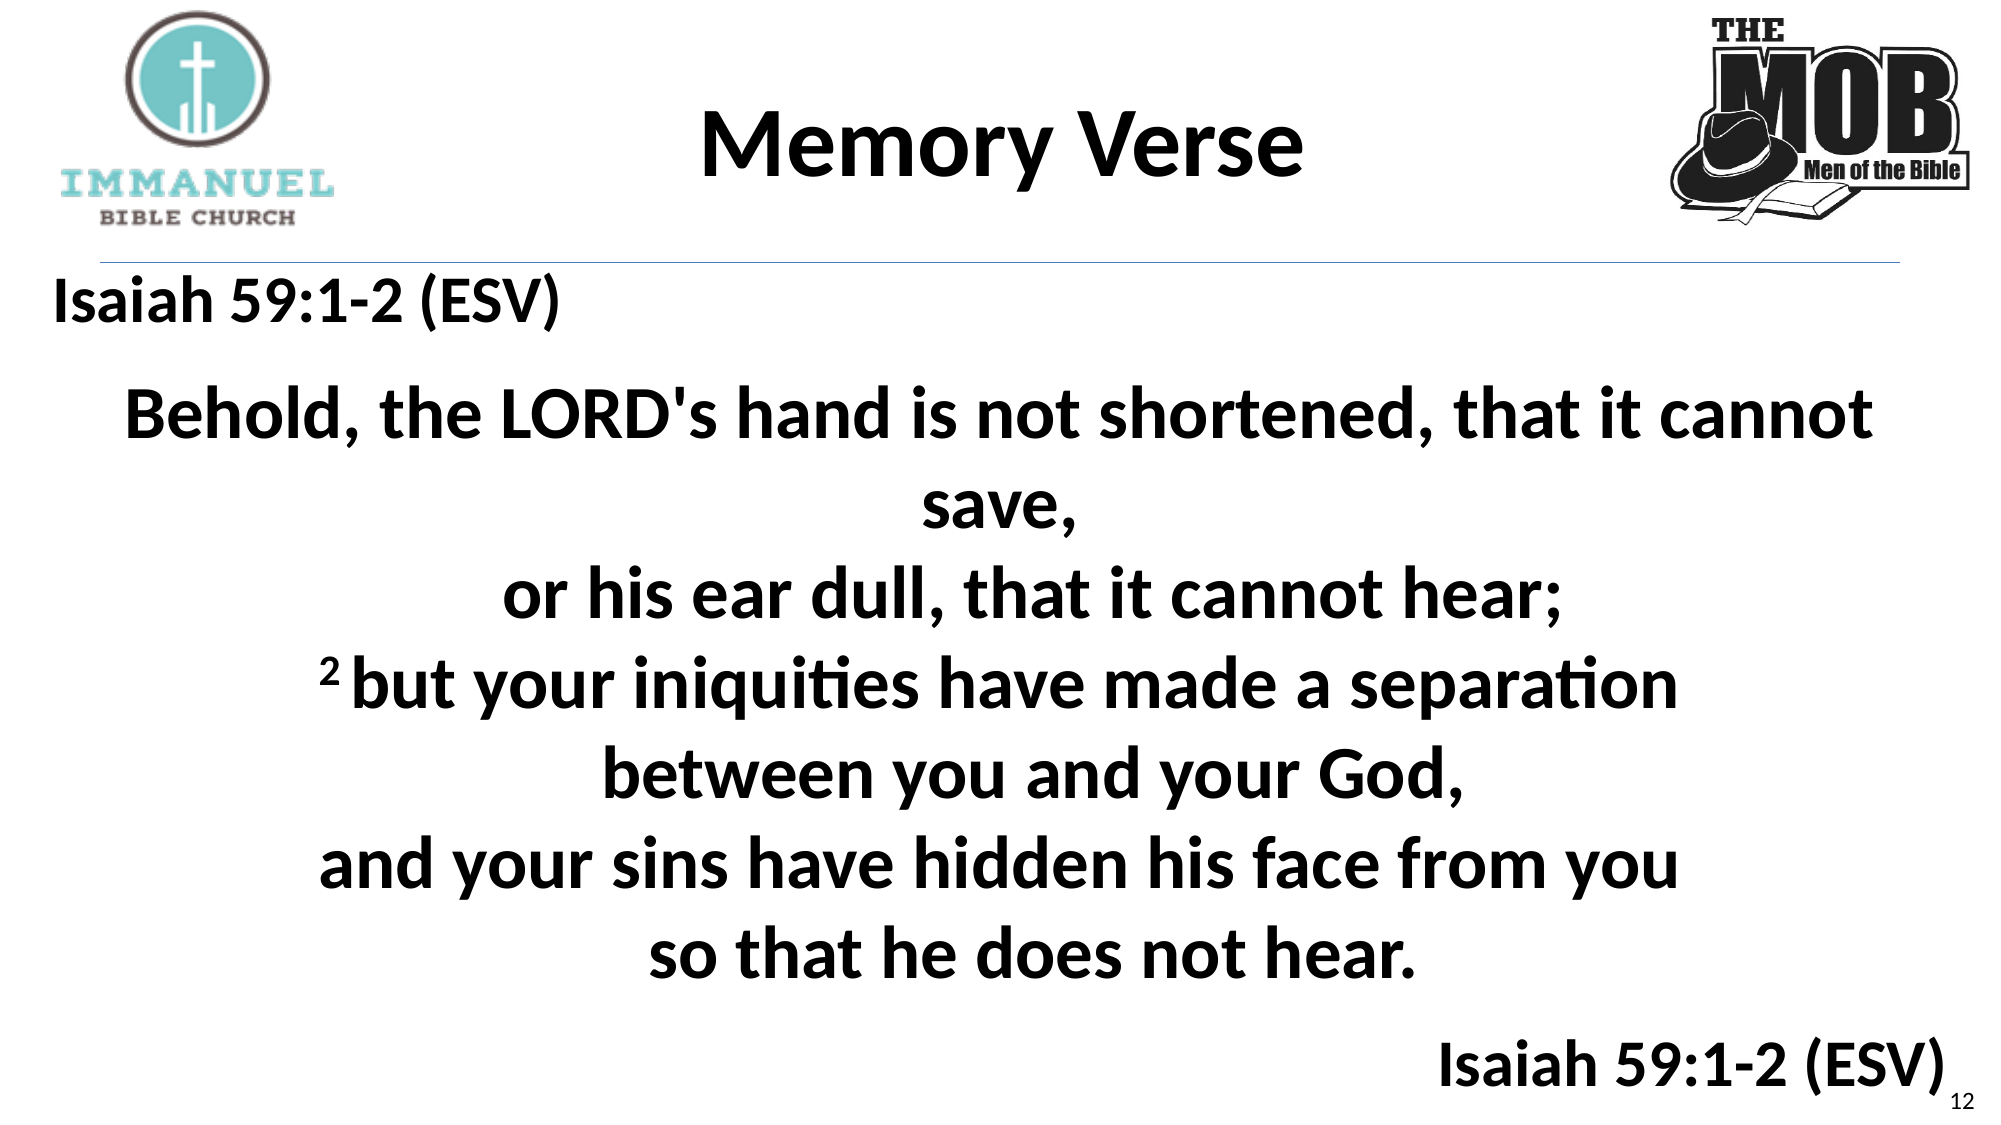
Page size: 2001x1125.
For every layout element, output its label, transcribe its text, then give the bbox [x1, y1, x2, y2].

list Isaiah 59:1-2 (ESV) Behold, the Lord's hand is not shortened, that it cannot save, or his ear dull, that it cannot hear; 2 but your iniquities have made a separation between you and your God, and your sins have hidden his face from you so that he does not hear. Isaiah 59:1-2 (ESV) [37, 132, 1963, 875]
picture [1662, 18, 1975, 228]
title Memory Verse [102, 42, 1903, 132]
picture [58, 0, 338, 132]
slide_number 11 [1839, 1069, 1990, 1125]
